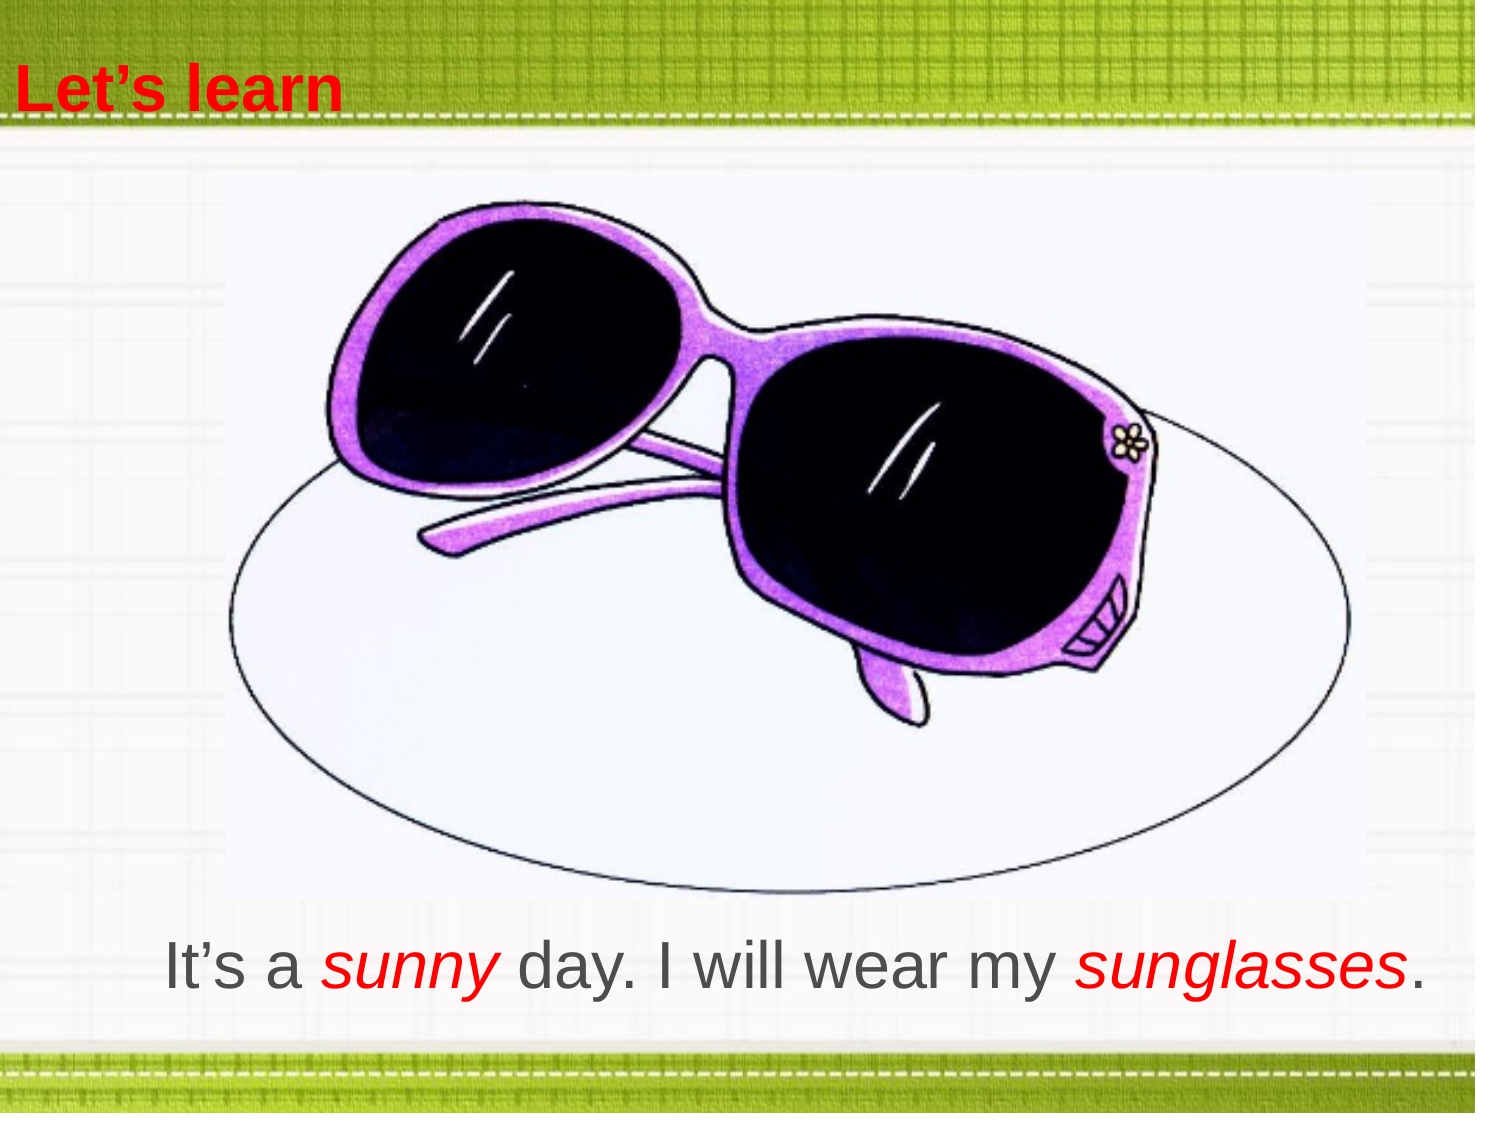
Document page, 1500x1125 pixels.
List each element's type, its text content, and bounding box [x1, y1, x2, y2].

picture [0, 0, 1475, 1113]
text_box Let’s learn [0, 37, 1225, 133]
text_box It’s a sunny day. I will wear my sunglasses. [107, 914, 1483, 1010]
